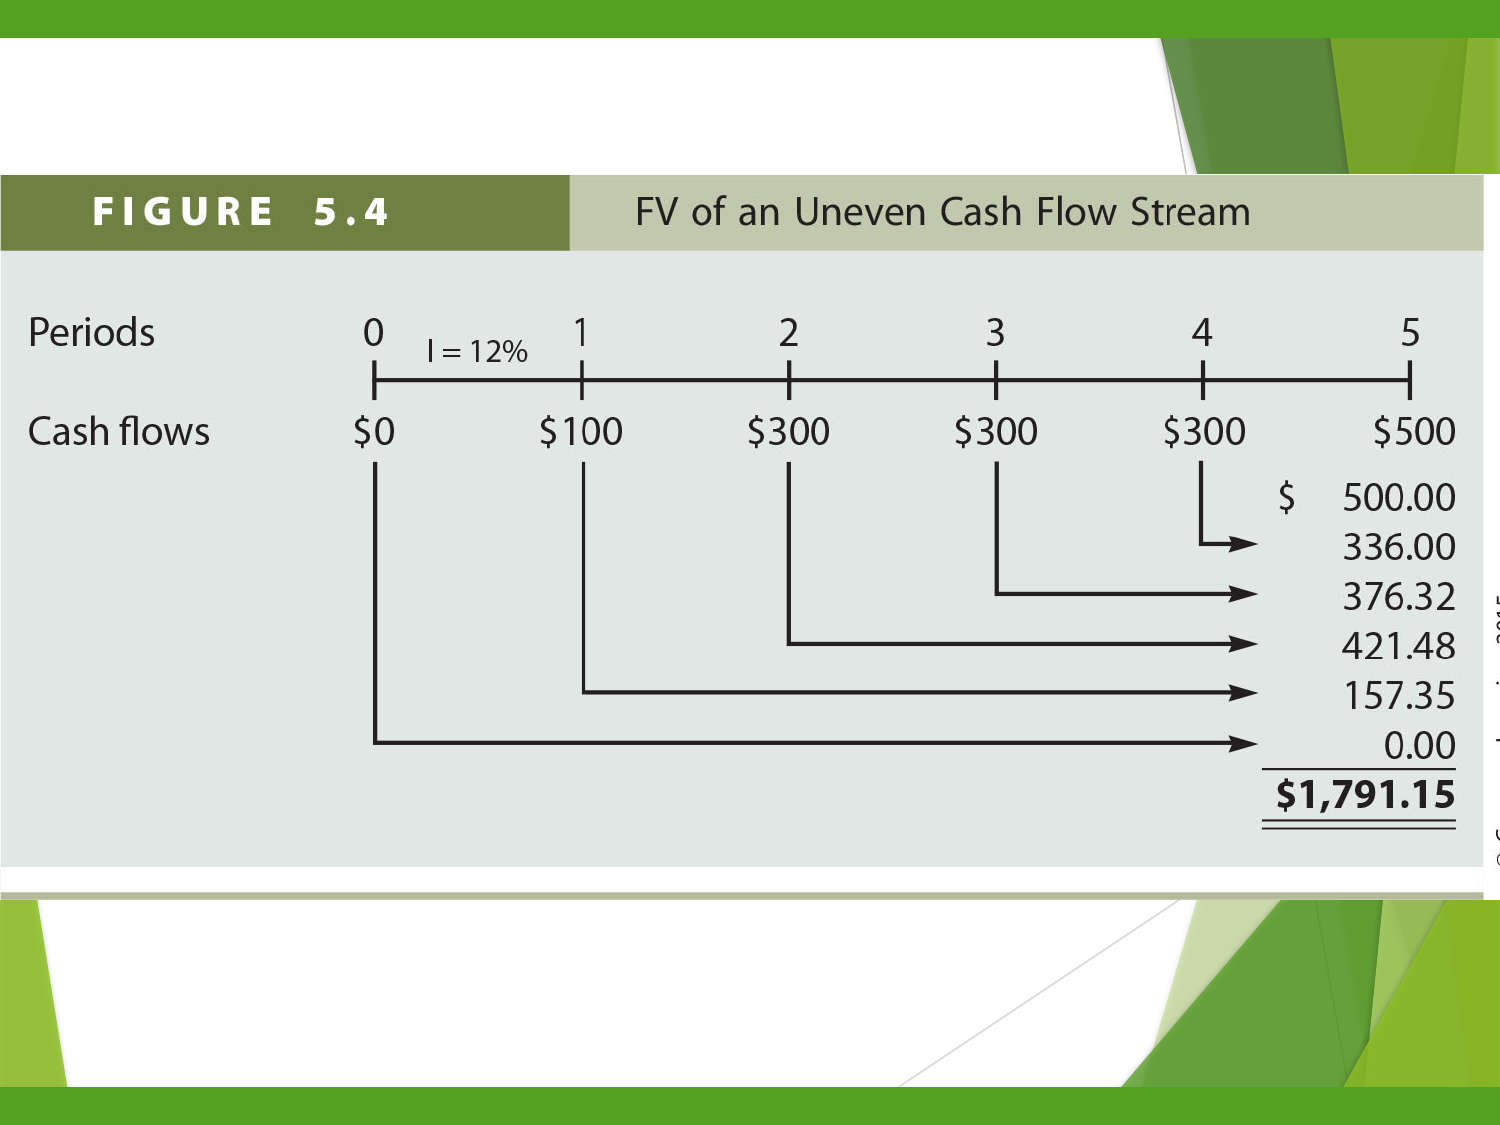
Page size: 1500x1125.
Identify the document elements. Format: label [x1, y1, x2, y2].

picture [0, 174, 1500, 901]
